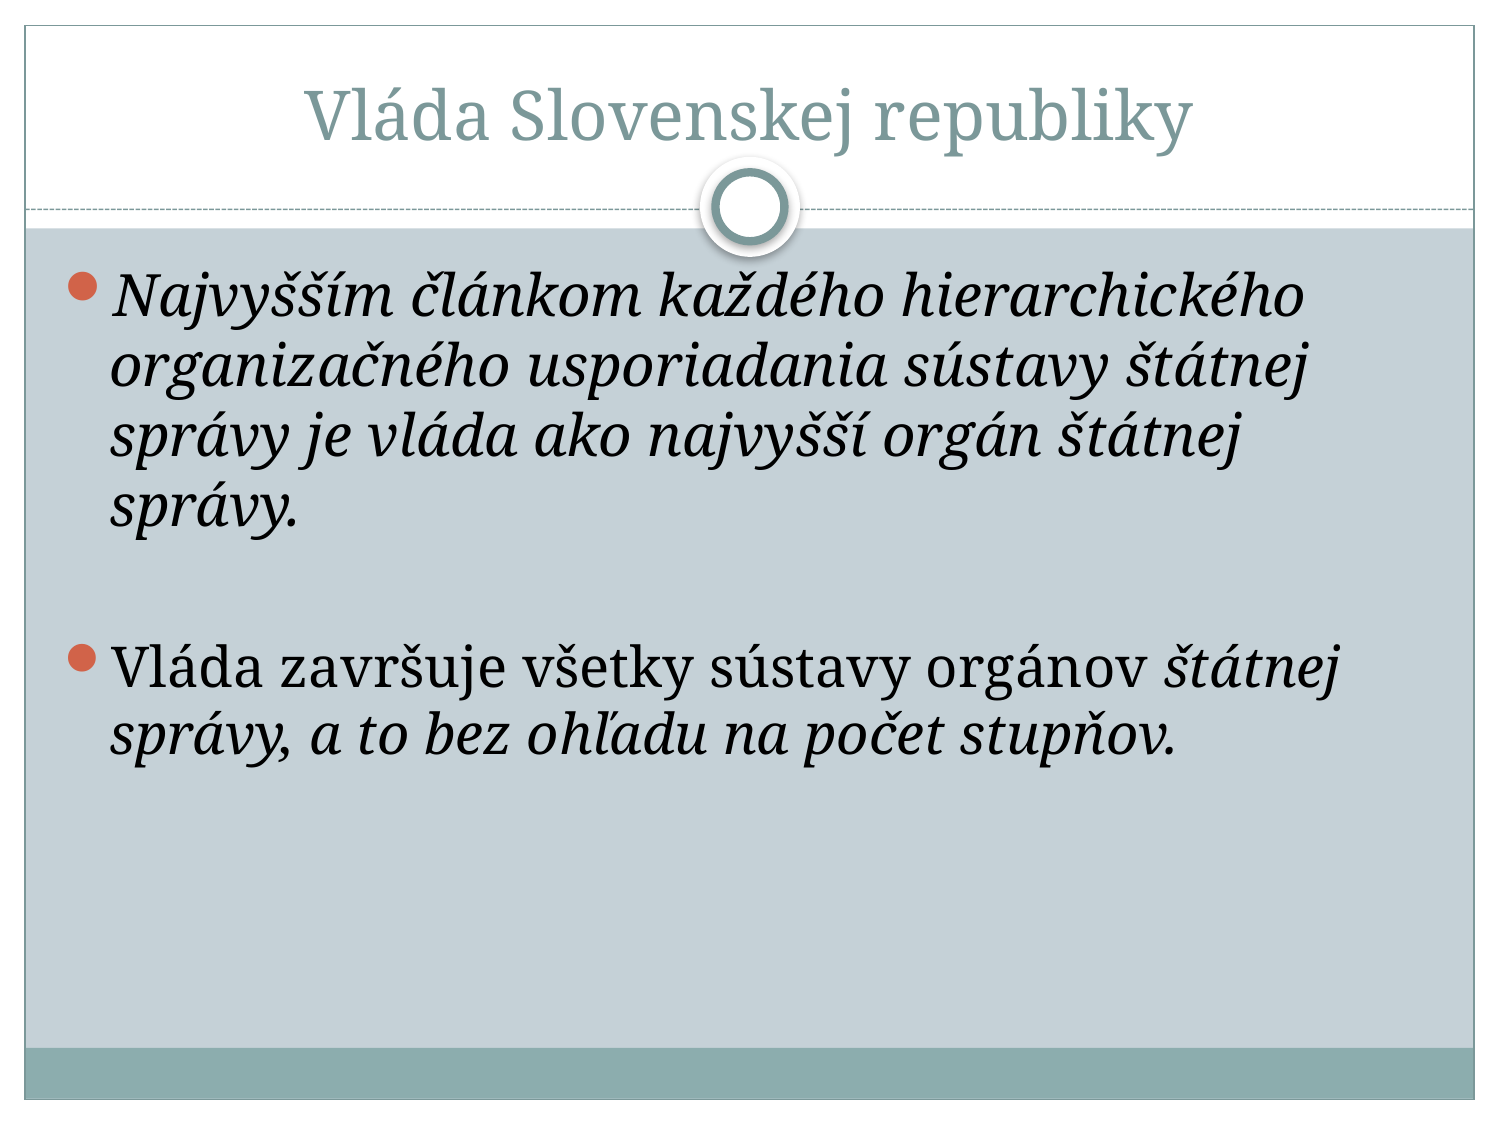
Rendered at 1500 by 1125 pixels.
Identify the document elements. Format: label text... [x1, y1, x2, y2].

list Najvyšším článkom každého hierarchického organizačného usporiadania sústavy štátnej správy je vláda ako najvyšší orgán štátnej správy. Vláda završuje všetky sústavy orgánov štátnej správy, a to bez ohľadu na počet stupňov. [49, 250, 1445, 1001]
title Vláda Slovenskej republiky [49, 37, 1450, 162]
